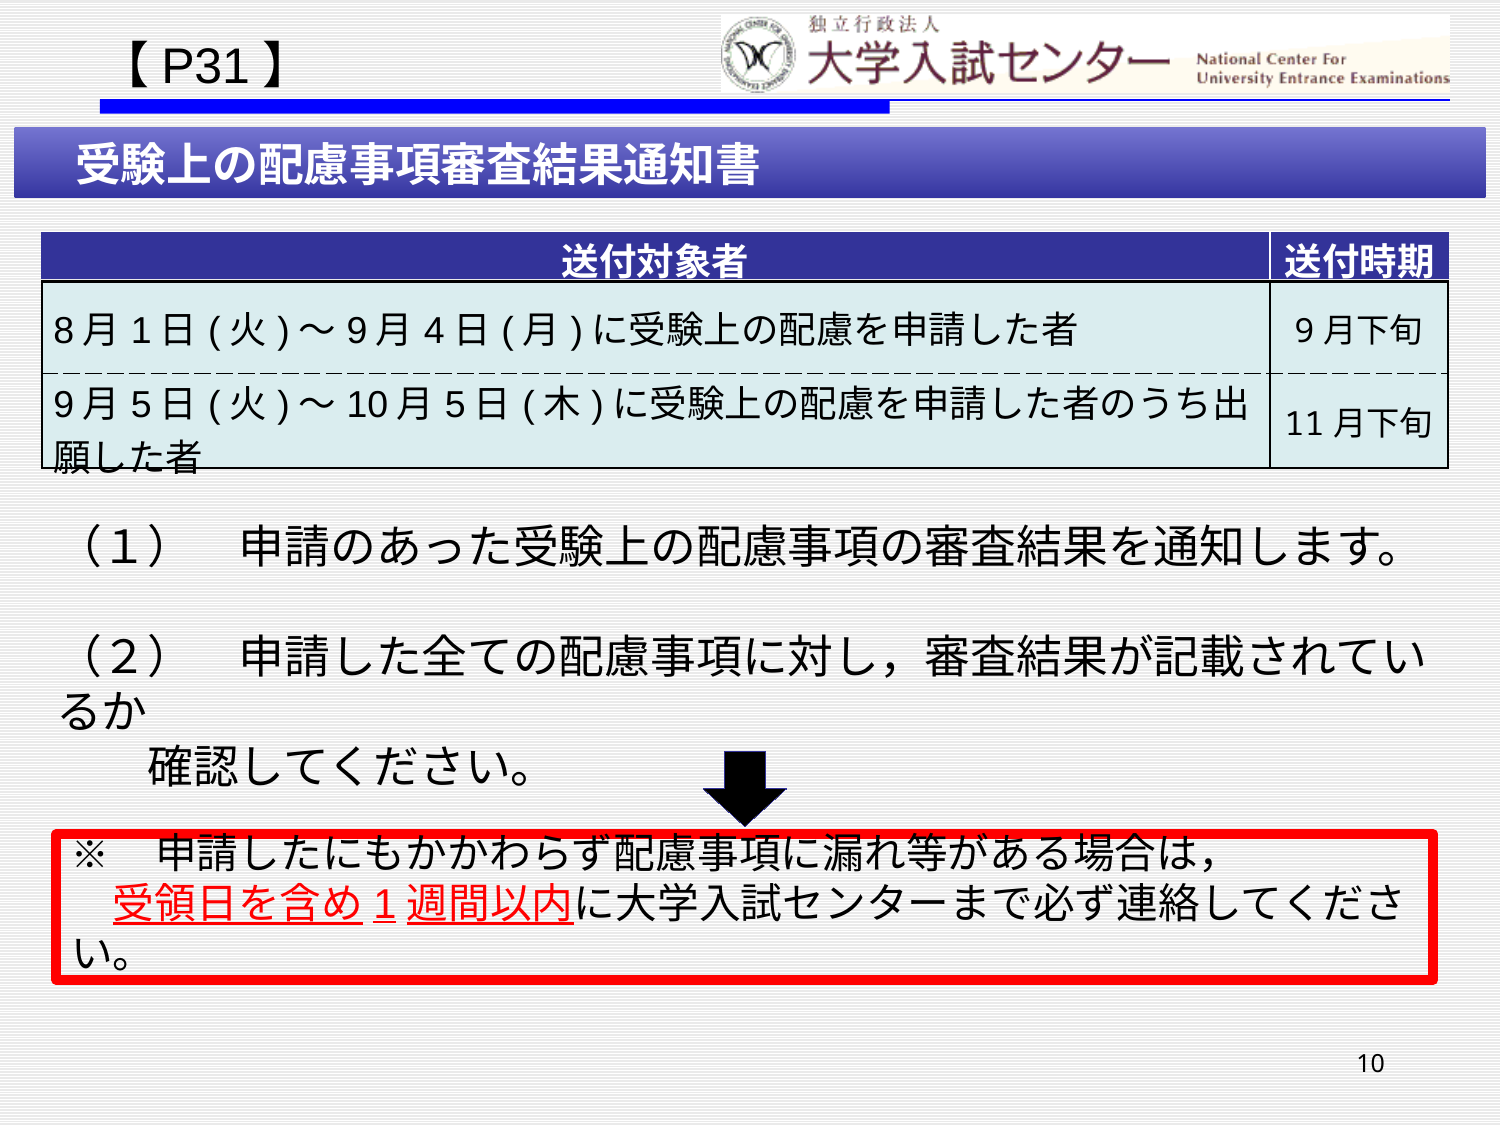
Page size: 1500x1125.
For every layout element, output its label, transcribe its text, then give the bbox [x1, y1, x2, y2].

text_box ※ 申請したにもかかわらず配慮事項に漏れ等がある場合は， 受領日を含め1週間以内に大学入試センターまで必ず連絡してください。 [56, 834, 1434, 980]
text_box [703, 751, 787, 827]
table_header 9月下旬 [1271, 283, 1447, 373]
text_box （１） 申請のあった受験上の配慮事項の審査結果を通知します。 （２） 申請した全ての配慮事項に対し，審査結果が記載されているか 確認してください。 [41, 510, 1469, 801]
picture [721, 14, 1450, 93]
table_cell 11月下旬 [1271, 373, 1447, 467]
table_header 8月1日(火)～9月4日(月)に受験上の配慮を申請した者 [43, 283, 1269, 373]
table_header 送付対象者 [41, 232, 1269, 279]
slide_number 10 [1074, 1039, 1400, 1118]
table_header 送付時期 [1271, 232, 1449, 279]
text_box 【P31】 [84, 8, 364, 116]
table_cell 9月5日(火)～10月5日(木)に受験上の配慮を申請した者のうち出願した者 [43, 373, 1269, 467]
text_box 受験上の配慮事項審査結果通知書 [14, 127, 1486, 198]
